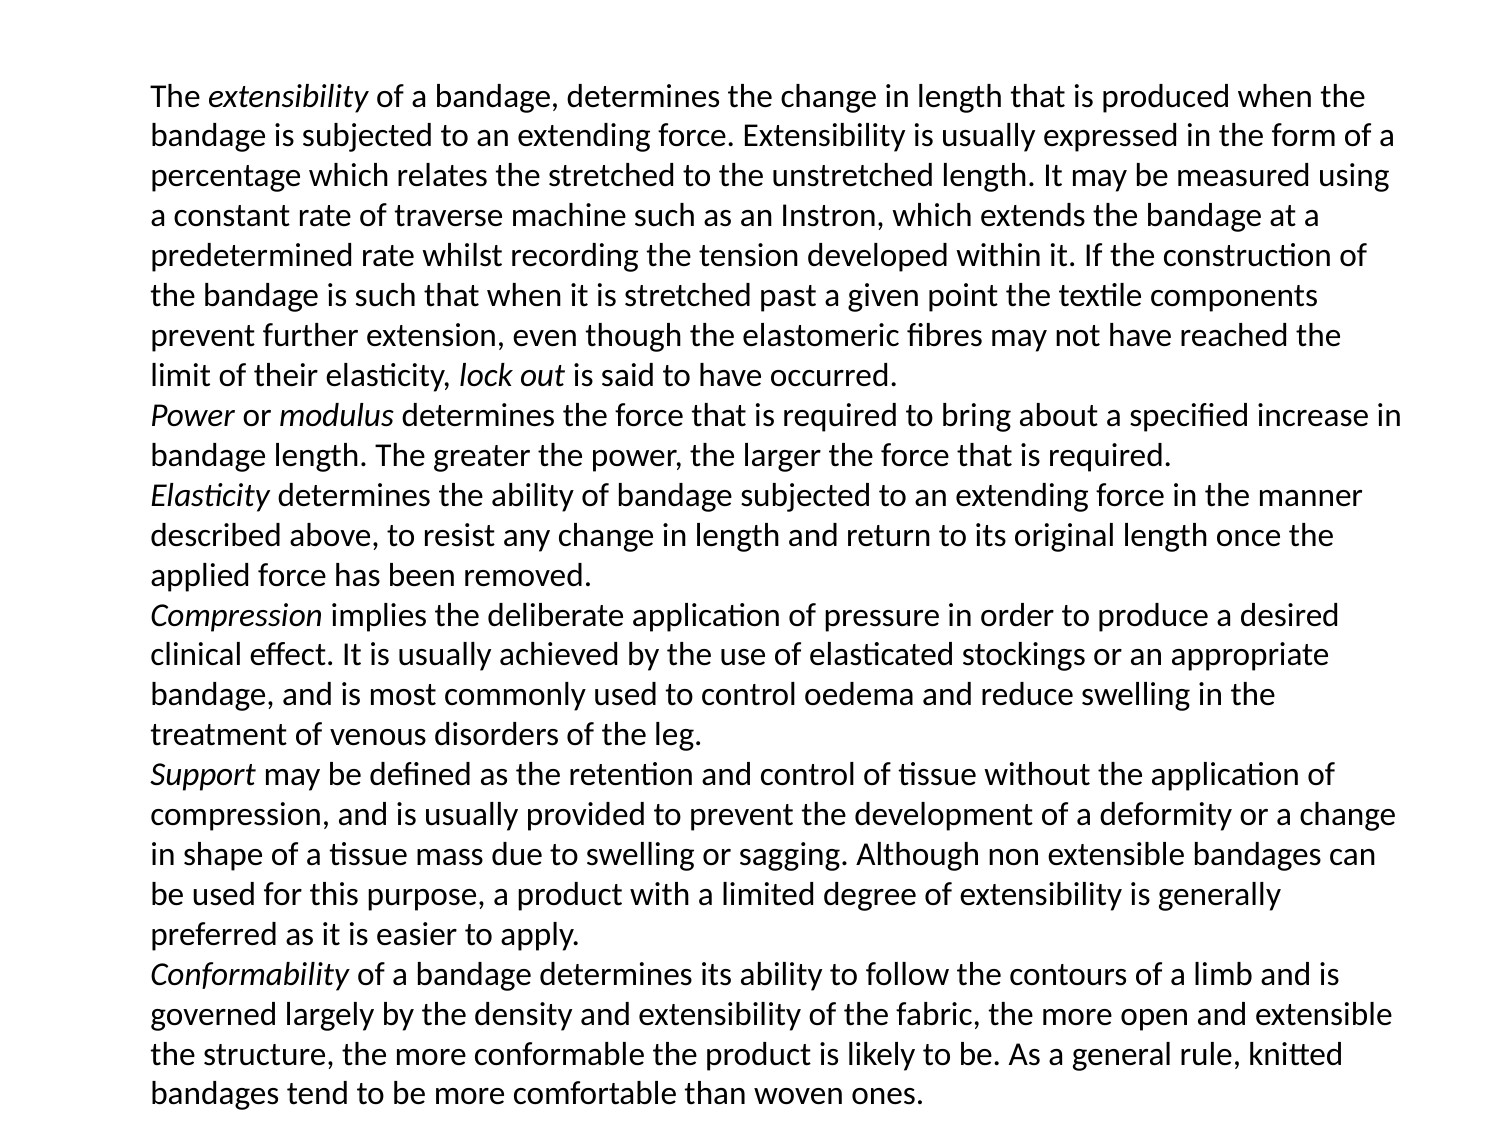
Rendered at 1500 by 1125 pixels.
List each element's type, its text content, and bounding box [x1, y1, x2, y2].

text_box The extensibility of a bandage, determines the change in length that is produced when the bandage is subjected to an extending force. Extensibility is usually expressed in the form of a percentage which relates the stretched to the unstretched length. It may be measured using a constant rate of traverse machine such as an Instron, which extends the bandage at a predetermined rate whilst recording the tension developed within it. If the construction of the bandage is such that when it is stretched past a given point the textile components prevent further extension, even though the elastomeric fibres may not have reached the limit of their elasticity, lock out is said to have occurred. Power or modulus determines the force that is required to bring about a specified increase in bandage length. The greater the power, the larger the force that is required. Elasticity determines the ability of bandage subjected to an extending force in the manner described above, to resist any change in length and return to its original length once the applied force has been removed. Compression implies the deliberate application of pressure in order to produce a desired clinical effect. It is usually achieved by the use of elasticated stockings or an appropriate bandage, and is most commonly used to control oedema and reduce swelling in the treatment of venous disorders of the leg. Support may be defined as the retention and control of tissue without the application of compression, and is usually provided to prevent the development of a deformity or a change in shape of a tissue mass due to swelling or sagging. Although non extensible bandages can be used for this purpose, a product with a limited degree of extensibility is generally preferred as it is easier to apply. Conformability of a bandage determines its ability to follow the contours of a limb and is governed largely by the density and extensibility of the fabric, the more open and extensible the structure, the more conformable the product is likely to be. As a general rule, knitted bandages tend to be more comfortable than woven ones. [135, 66, 1424, 1119]
